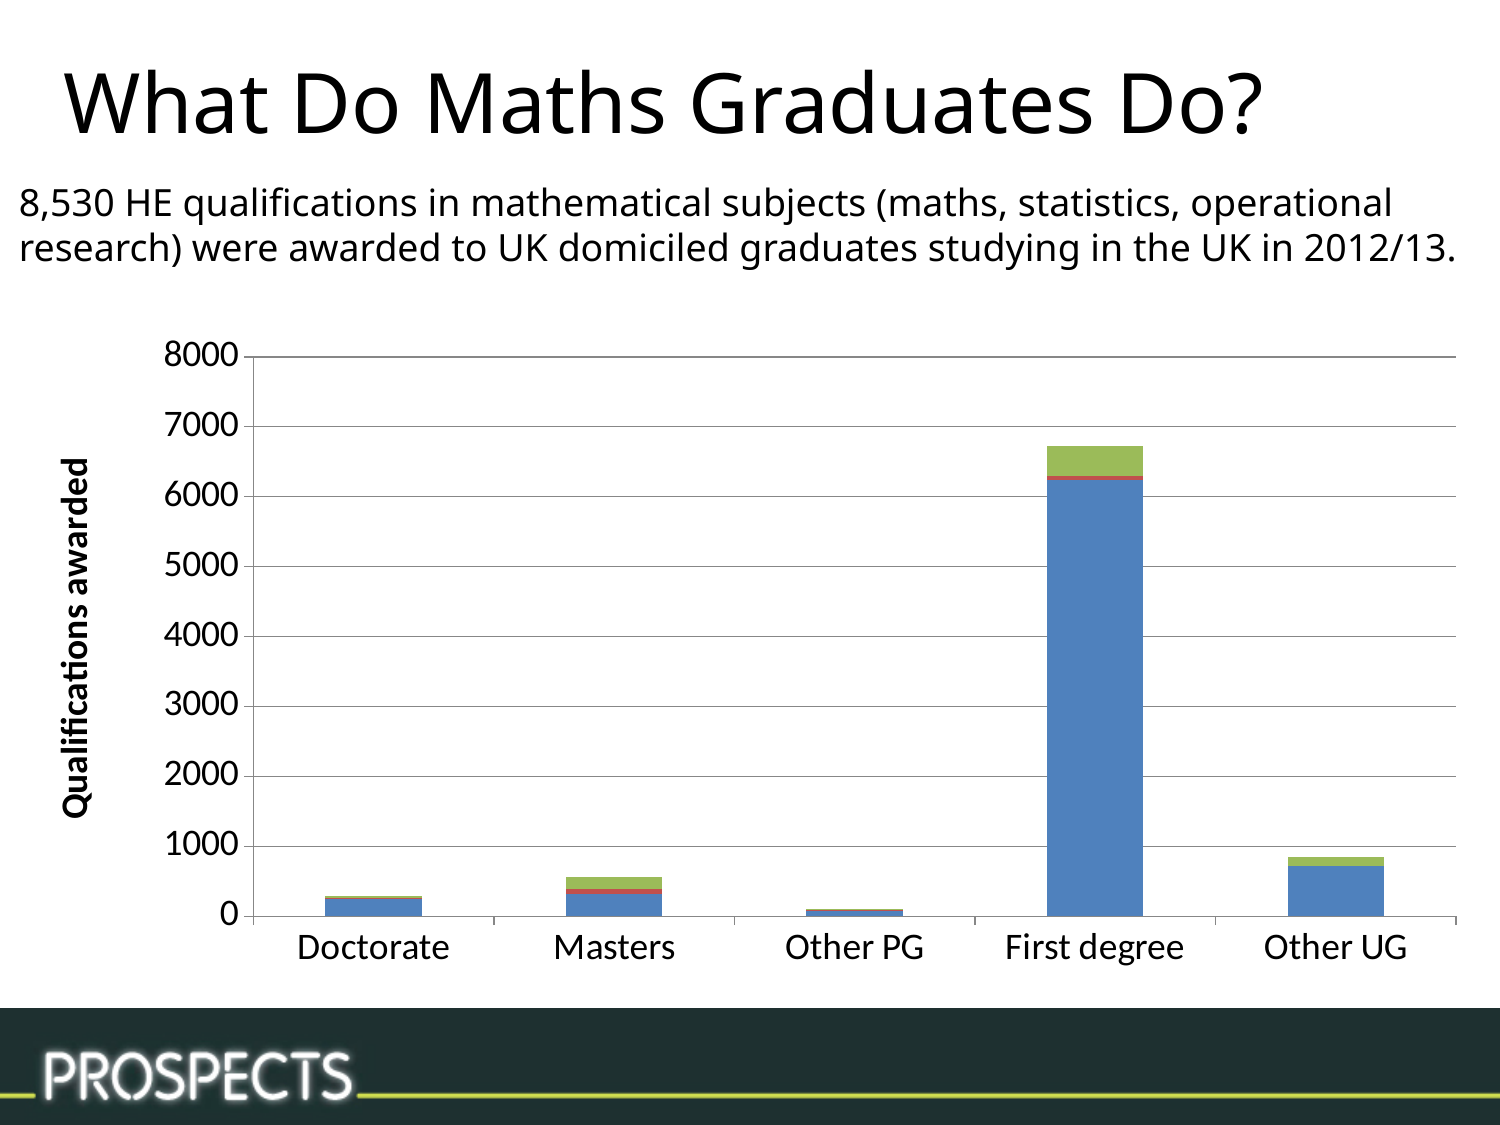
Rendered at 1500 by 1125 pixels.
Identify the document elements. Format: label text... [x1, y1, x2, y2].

picture [0, 1008, 1500, 1125]
text_box What Do Maths Graduates Do? [48, 42, 1424, 158]
text_box 8,530 HE qualifications in mathematical subjects (maths, statistics, operational research) were awarded to UK domiciled graduates studying in the UK in 2012/13. [4, 171, 1479, 277]
chart [3, 323, 1480, 1000]
